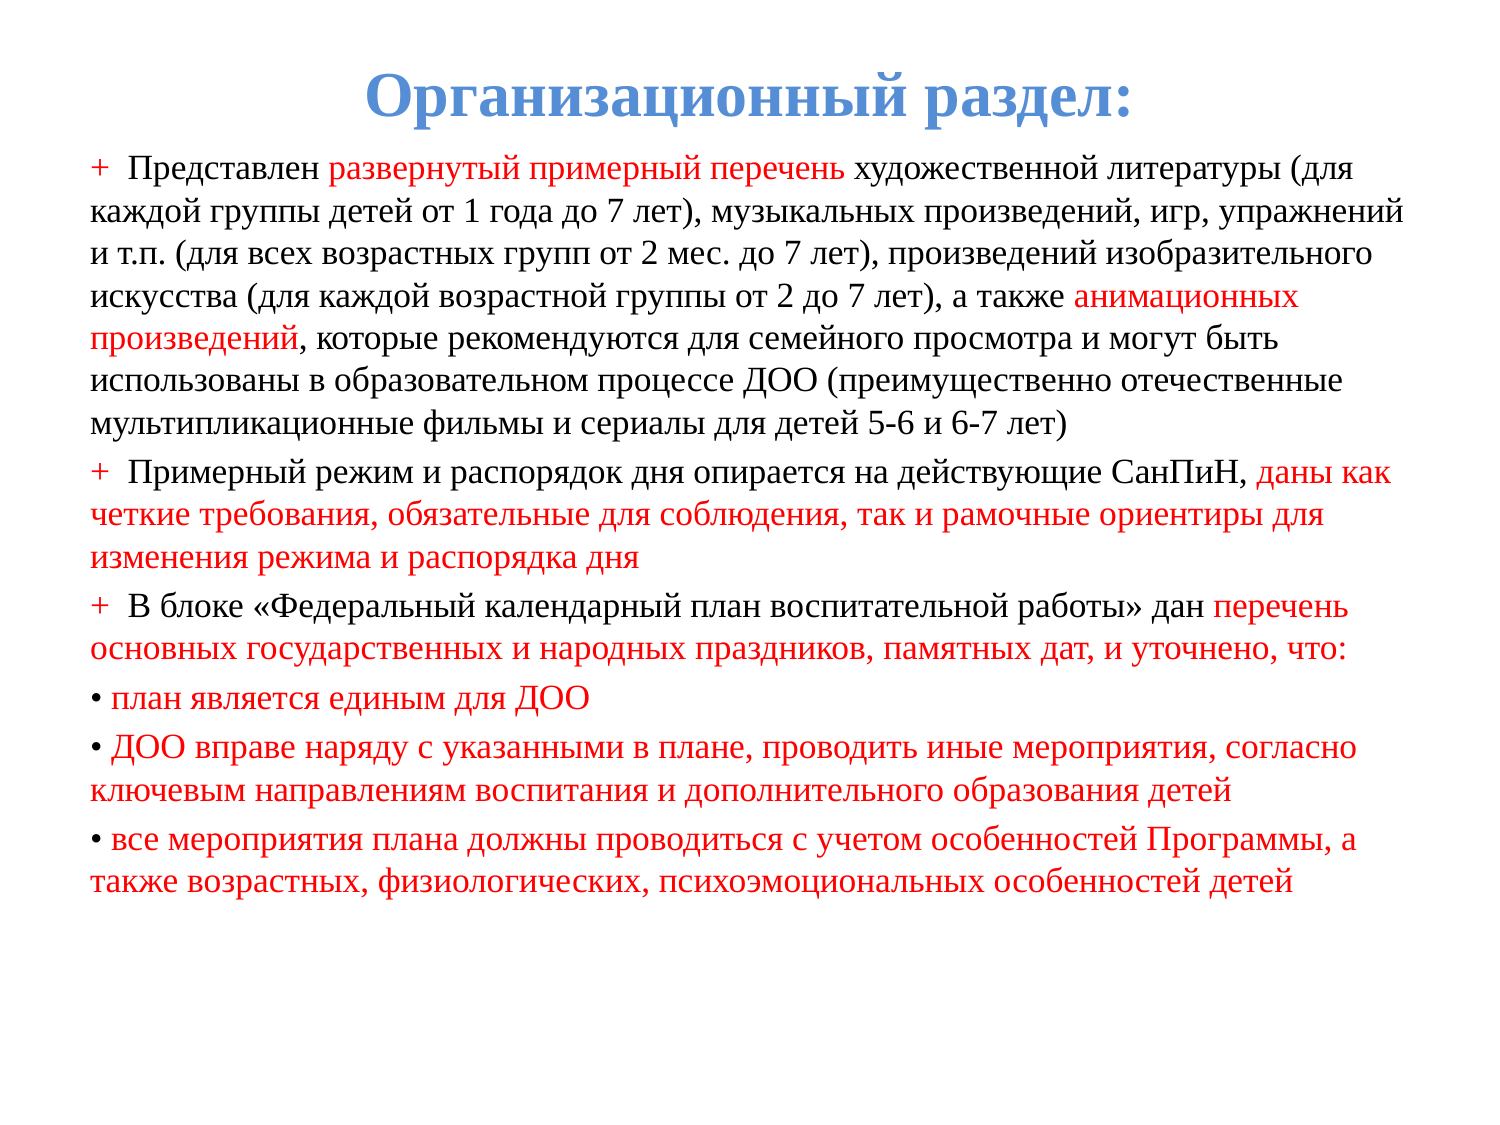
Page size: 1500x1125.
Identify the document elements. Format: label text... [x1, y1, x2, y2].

list + Представлен развернутый примерный перечень художественной литературы (для каждой группы детей от 1 года до 7 лет), музыкальных произведений, игр, упражнений и т.п. (для всех возрастных групп от 2 мес. до 7 лет), произведений изобразительного искусства (для каждой возрастной группы от 2 до 7 лет), а также анимационных произведений, которые рекомендуются для семейного просмотра и могут быть использованы в образовательном процессе ДОО (преимущественно отечественные мультипликационные фильмы и сериалы для детей 5-6 и 6-7 лет) + Примерный режим и распорядок дня опирается на действующие СанПиН, даны как четкие требования, обязательные для соблюдения, так и рамочные ориентиры для изменения режима и распорядка дня + В блоке «Федеральный календарный план воспитательной работы» дан перечень основных государственных и народных праздников, памятных дат, и уточнено, что: • план является единым для ДОО • ДОО вправе наряду с указанными в плане, проводить иные мероприятия, согласно ключевым направлениям воспитания и дополнительного образования детей • все мероприятия плана должны проводиться с учетом особенностей Программы, а также возрастных, физиологических, психоэмоциональных особенностей детей [75, 137, 1425, 1005]
title Организационный раздел: [75, 45, 1425, 137]
